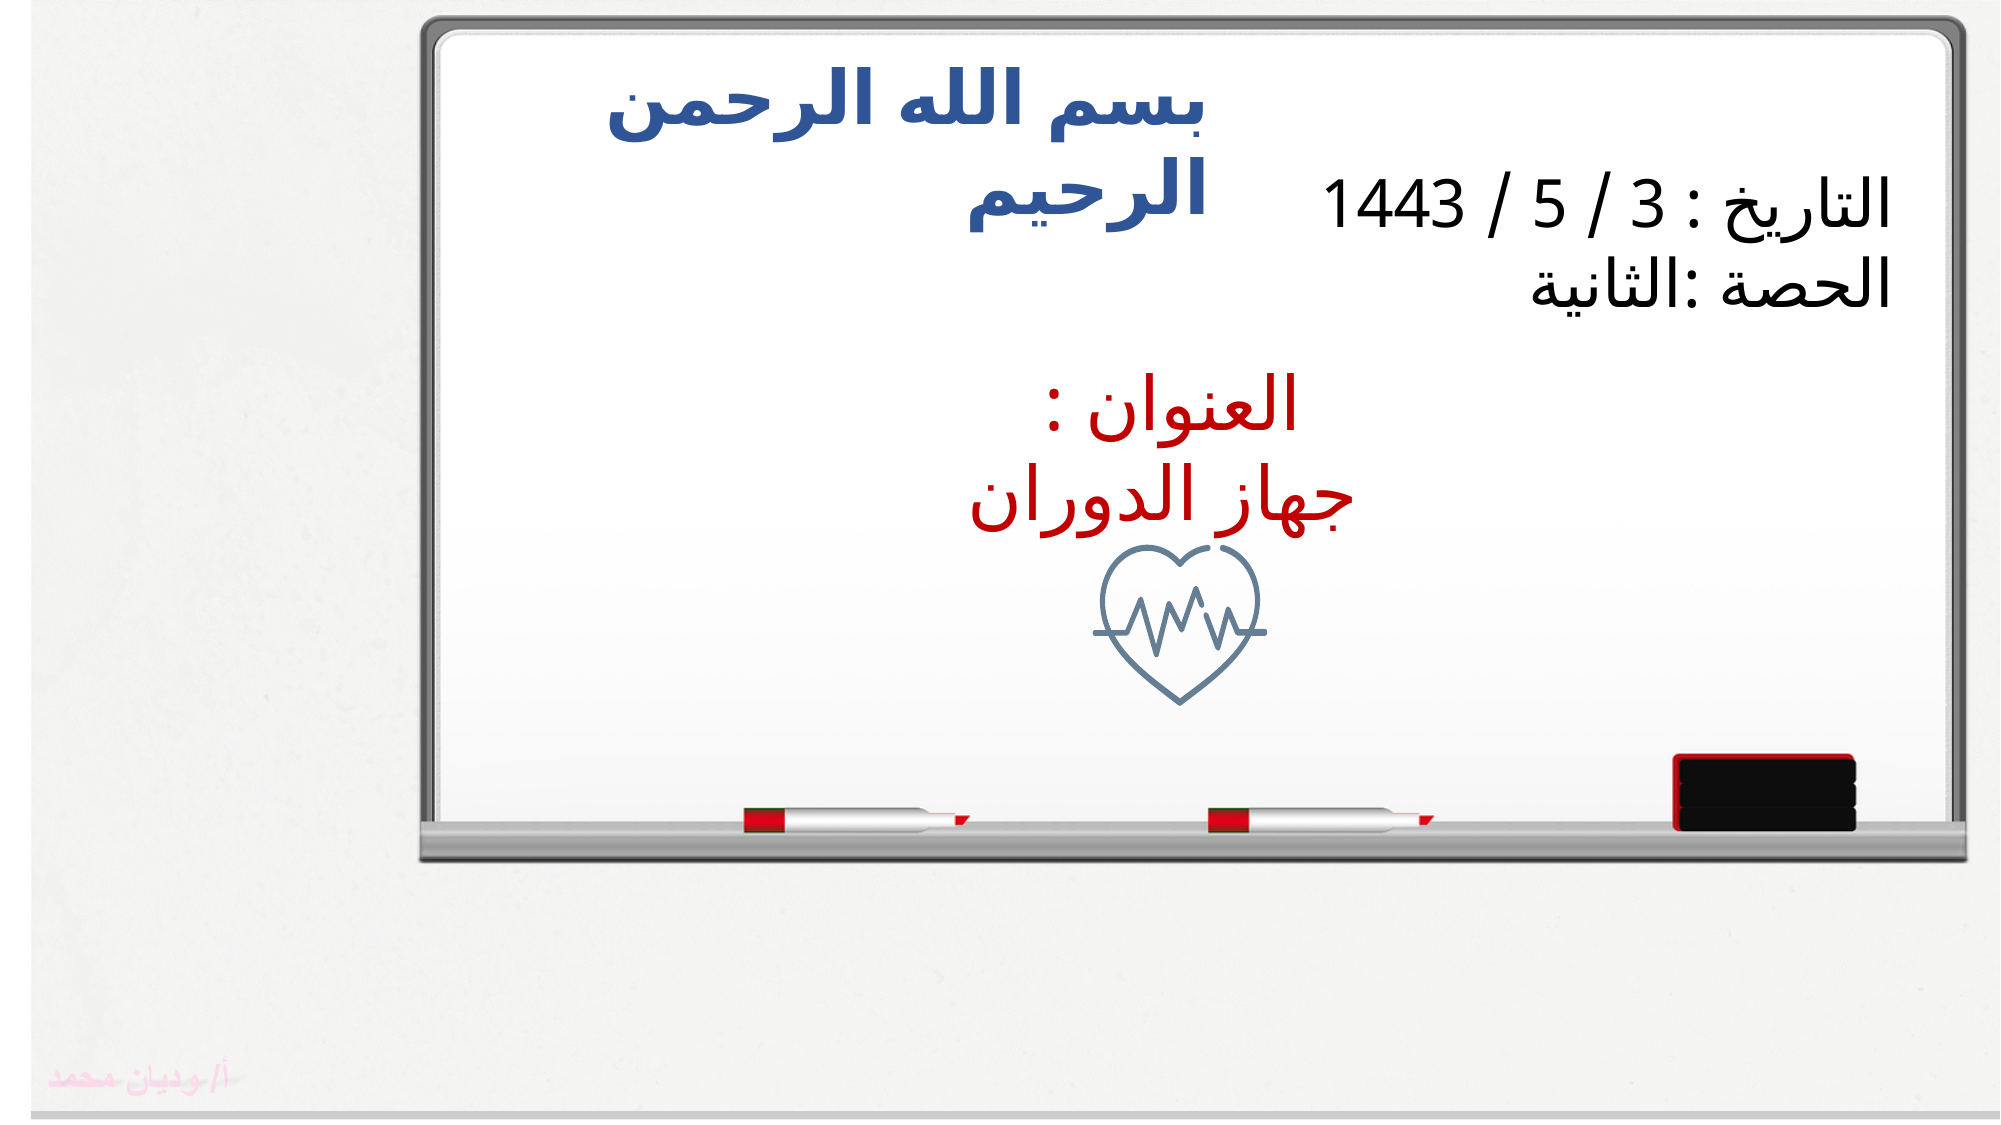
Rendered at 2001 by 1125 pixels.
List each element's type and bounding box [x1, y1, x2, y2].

picture [300, 0, 2000, 1125]
